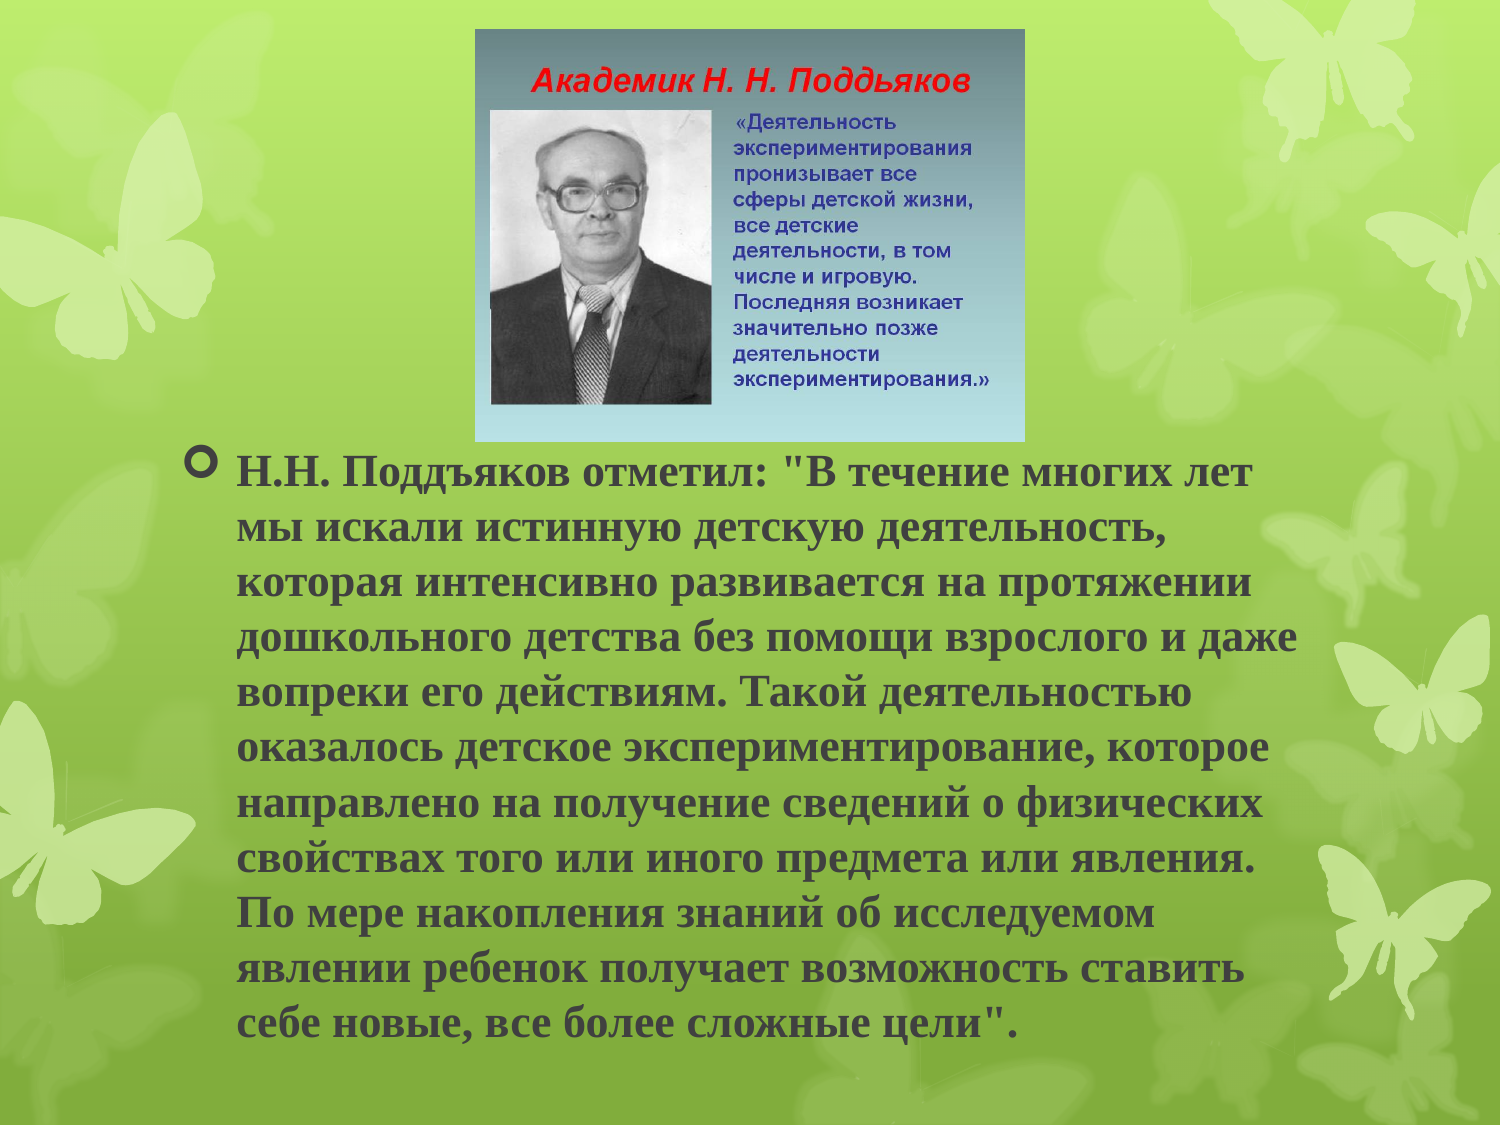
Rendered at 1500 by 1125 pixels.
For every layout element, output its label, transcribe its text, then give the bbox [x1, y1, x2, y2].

picture [474, 29, 1026, 443]
list Н.Н. Поддъяков отметил: "В течение многих лет мы искали истинную детскую деятельность, которая интенсивно развивается на протяжении дошкольного детства без помощи взрослого и даже вопреки его действиям. Такой деятельностью оказалось детское экспериментирование, которое направлено на получение сведений о физических свойствах того или иного предмета или явления. По мере накопления знаний об исследуемом явлении ребенок получает возможность ставить себе новые, все более сложные цели". [165, 432, 1335, 1098]
